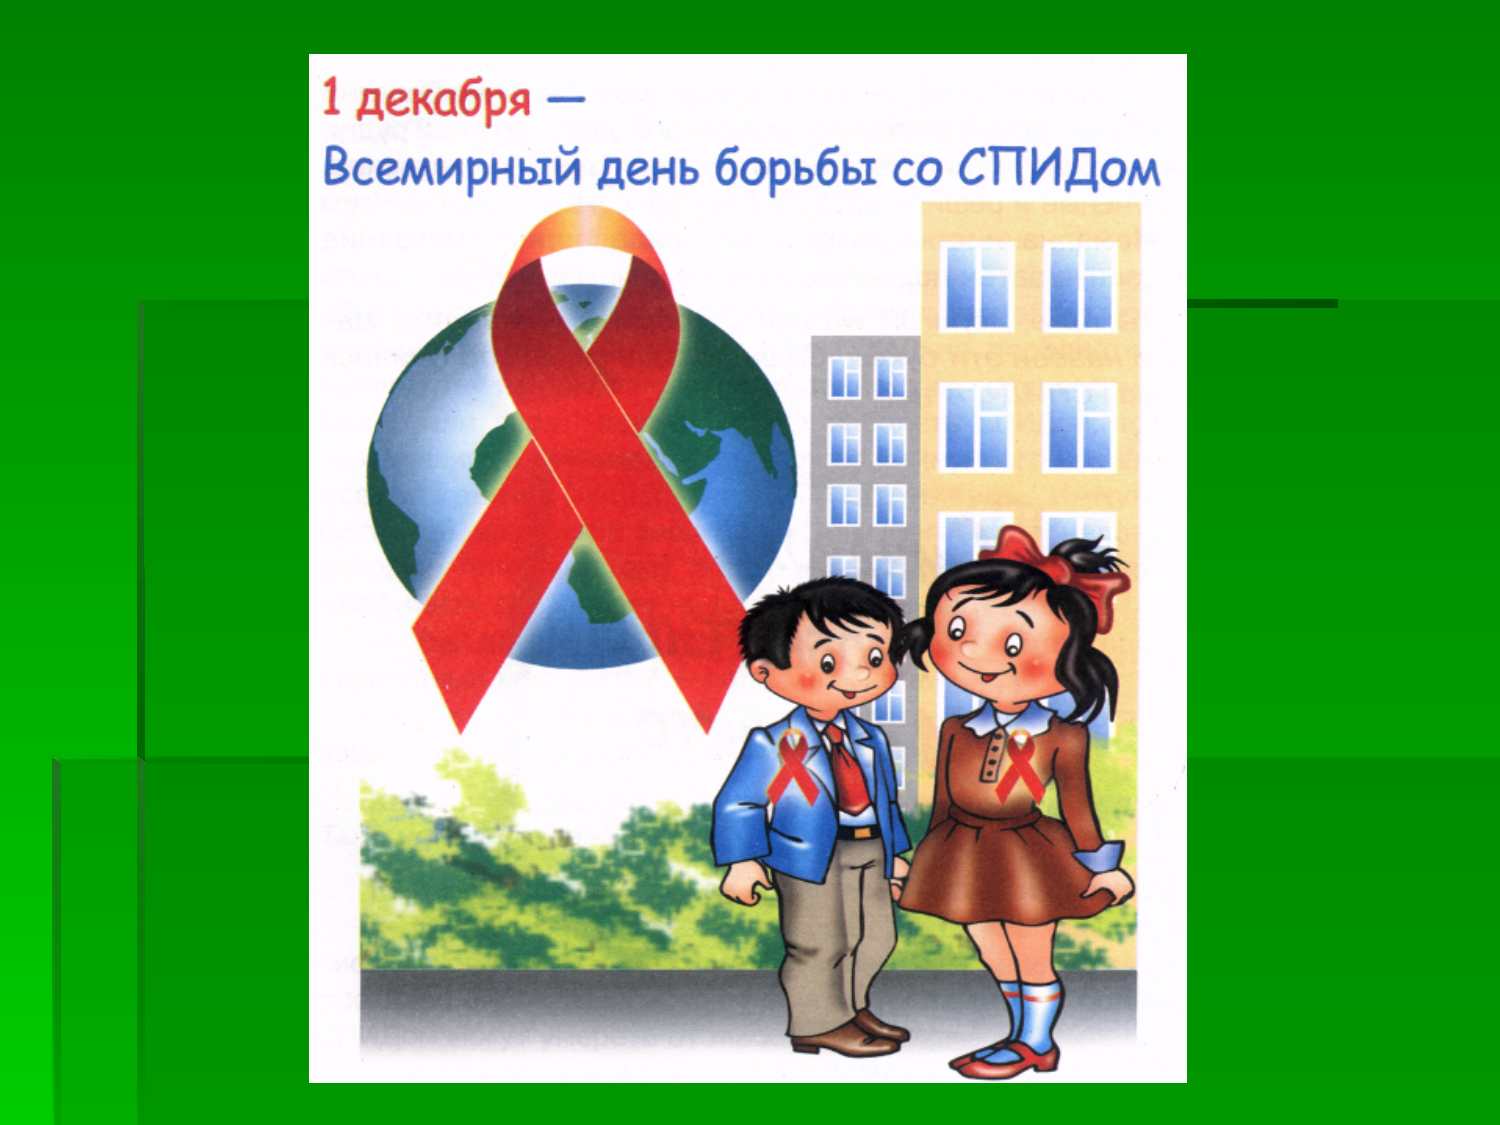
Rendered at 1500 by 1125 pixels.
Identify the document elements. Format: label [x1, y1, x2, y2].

list [309, 54, 1188, 1083]
